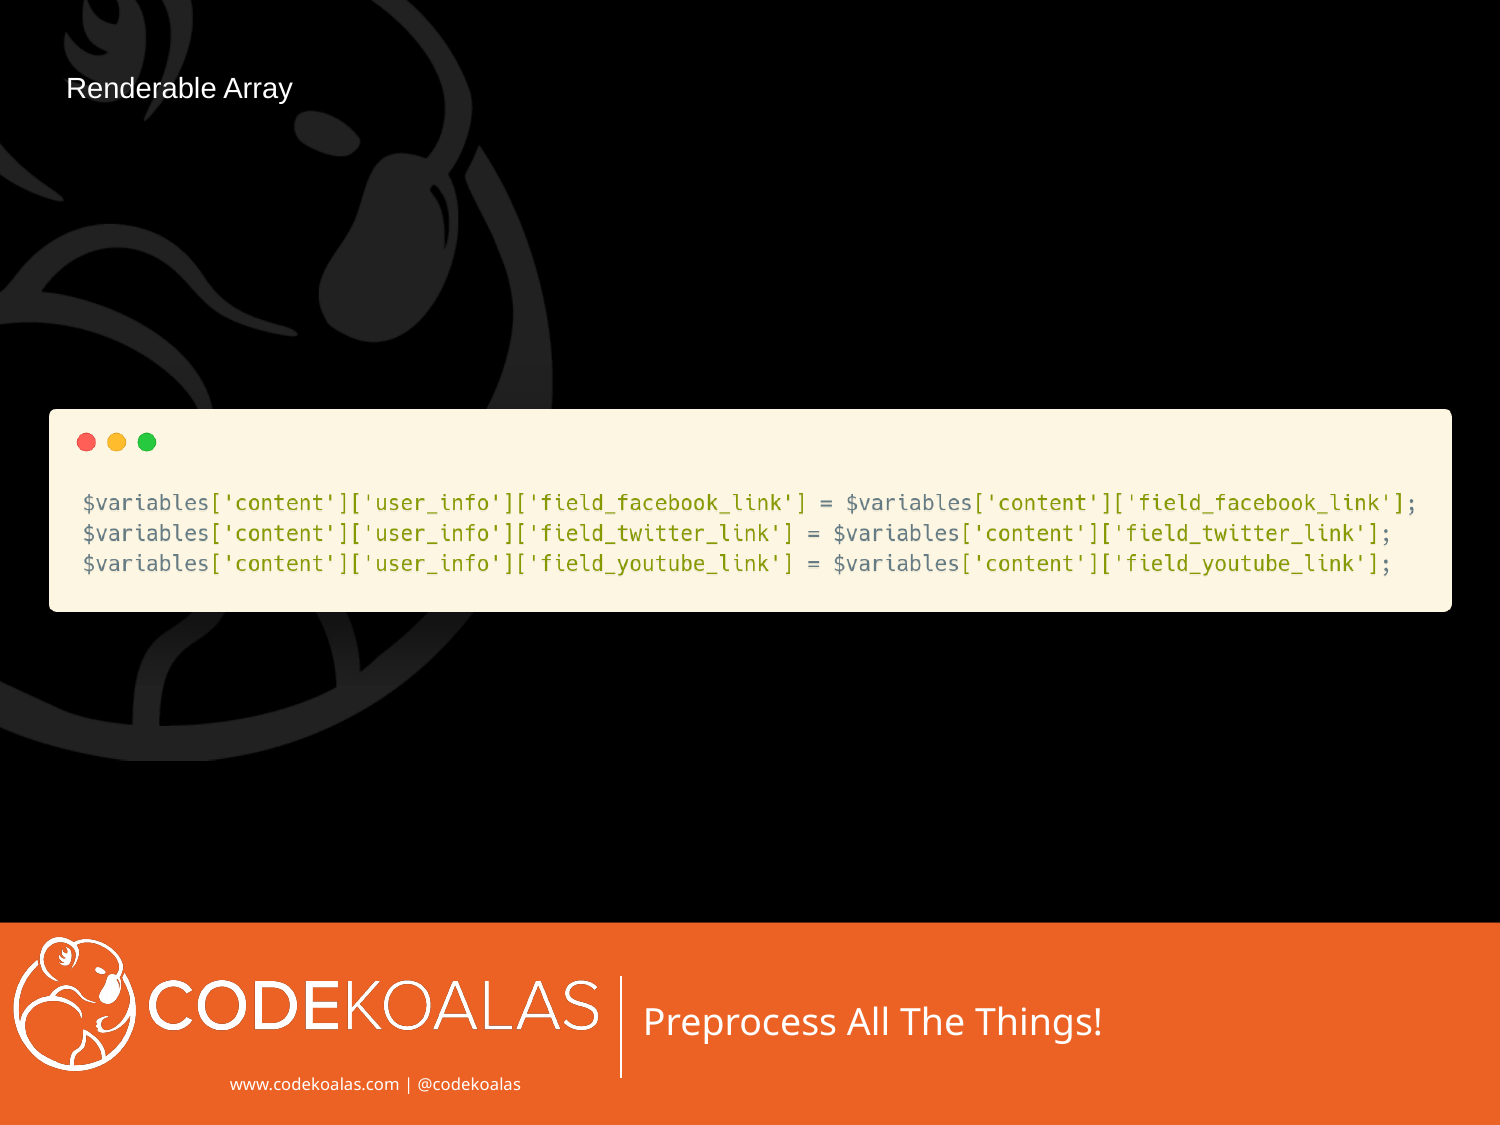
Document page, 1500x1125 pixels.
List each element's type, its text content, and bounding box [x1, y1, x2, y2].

picture [0, 335, 1500, 685]
picture [12, 936, 607, 1072]
title Renderable Array [51, 24, 1449, 150]
